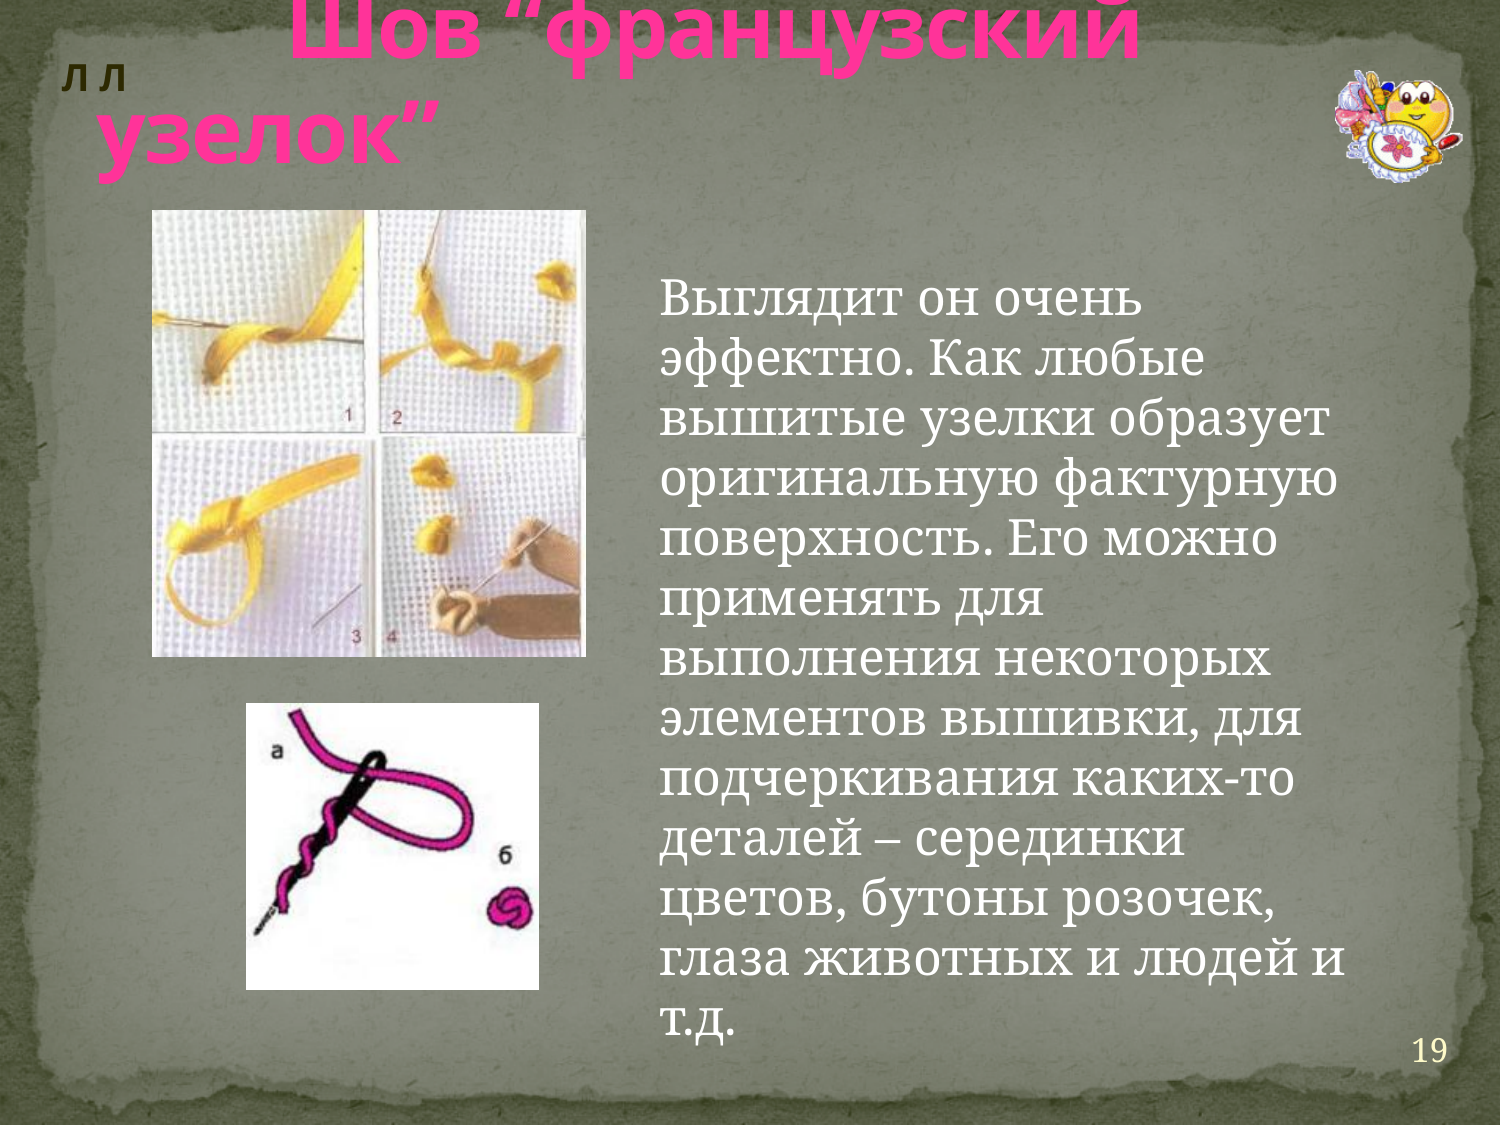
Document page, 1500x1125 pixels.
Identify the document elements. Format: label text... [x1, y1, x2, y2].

text_box Л Л [46, 46, 153, 107]
picture [152, 210, 586, 657]
slide_number 19 [1379, 1014, 1480, 1089]
text_box Выглядит он очень эффектно. Как любые вышитые узелки образует оригинальную фактурную поверхность. Его можно применять для выполнения некоторых элементов вышивки, для подчеркивания каких-то деталей – серединки цветов, бутоны розочек, глаза животных и людей и т.д. [644, 257, 1395, 1053]
picture [246, 703, 539, 990]
picture [1335, 70, 1465, 183]
title Шов “французский узелок” [81, 58, 1433, 189]
